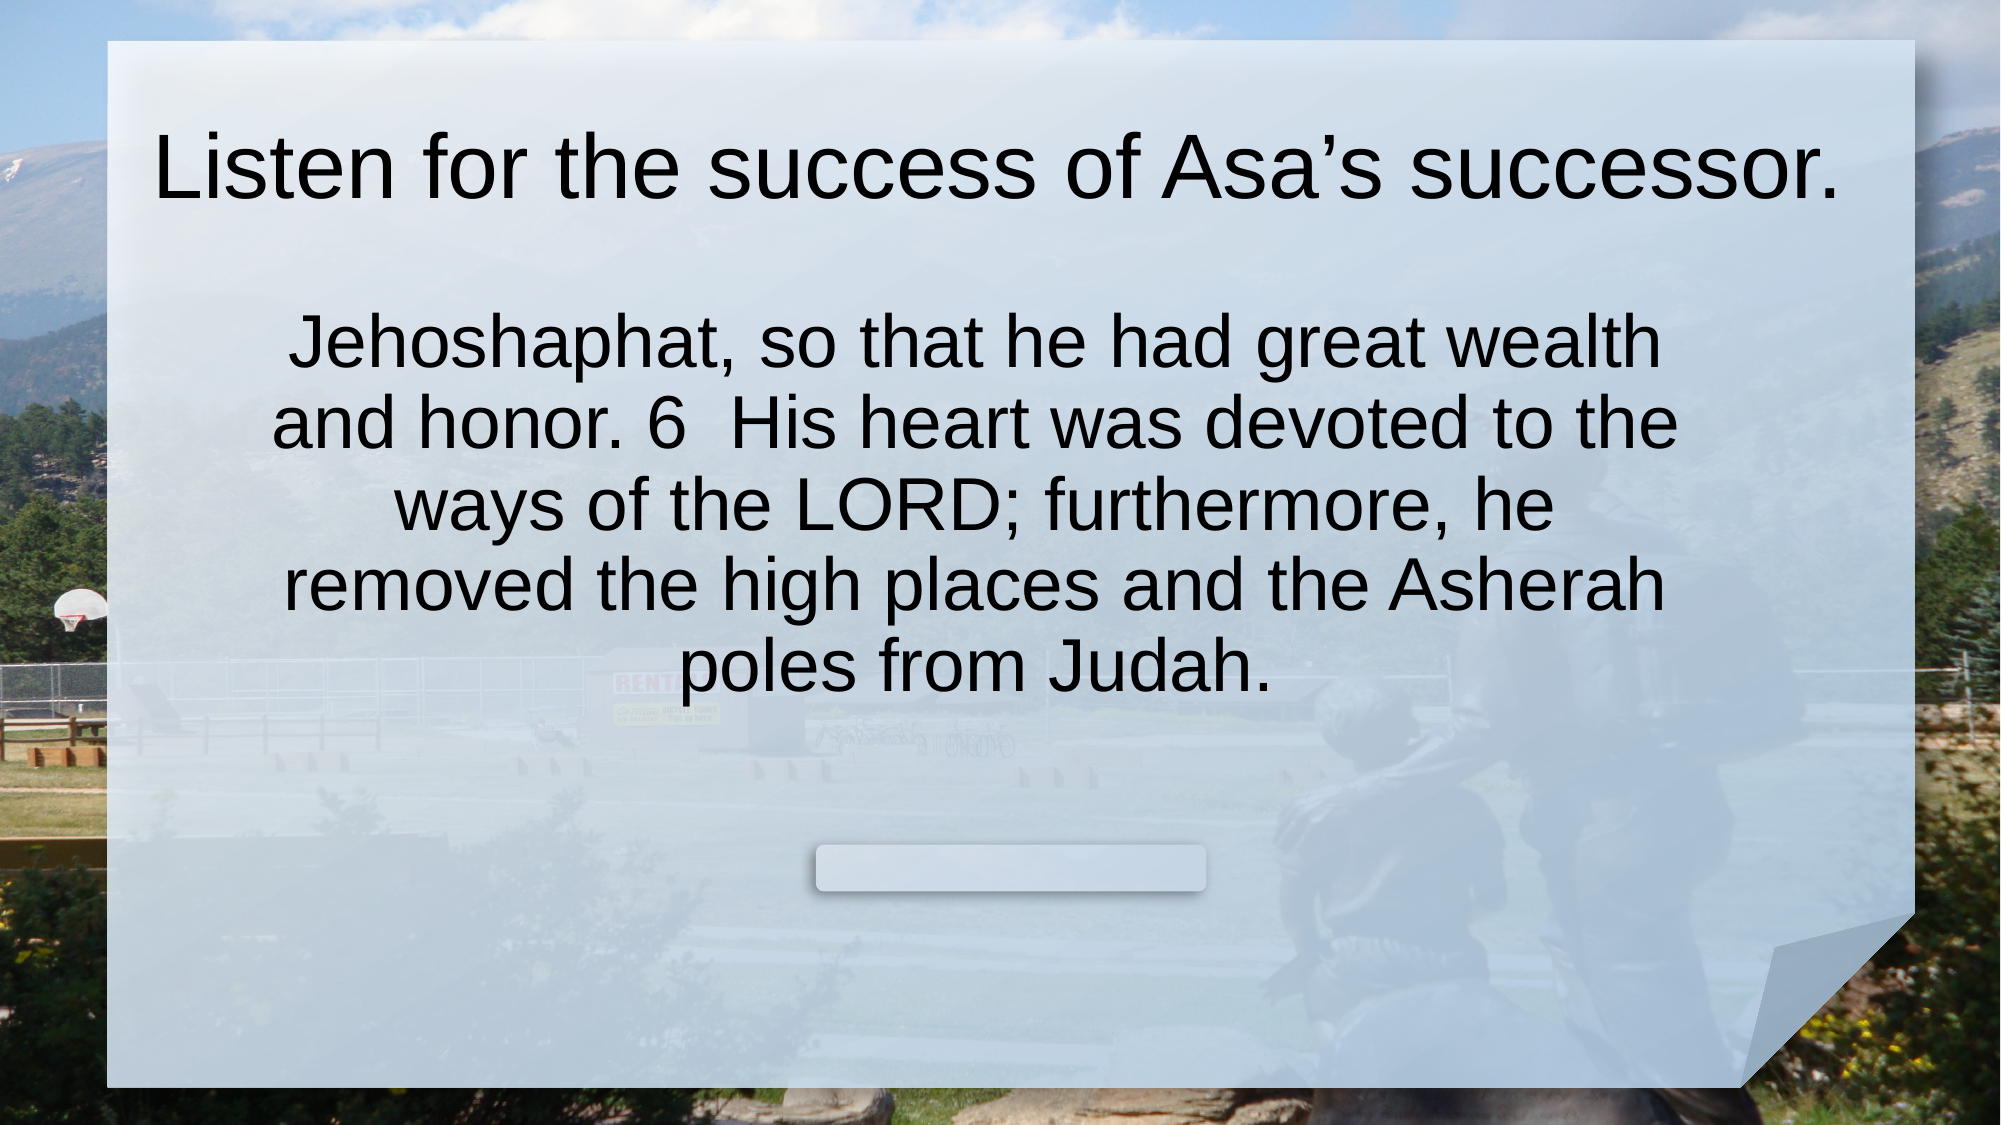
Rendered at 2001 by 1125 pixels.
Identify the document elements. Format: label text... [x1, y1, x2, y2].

list Jehoshaphat, so that he had great wealth and honor. 6 His heart was devoted to the ways of the LORD; furthermore, he removed the high places and the Asherah poles from Judah. [232, 295, 1720, 1010]
title Listen for the success of Asa’s successor. [137, 59, 1863, 278]
picture [0, 0, 2001, 1125]
